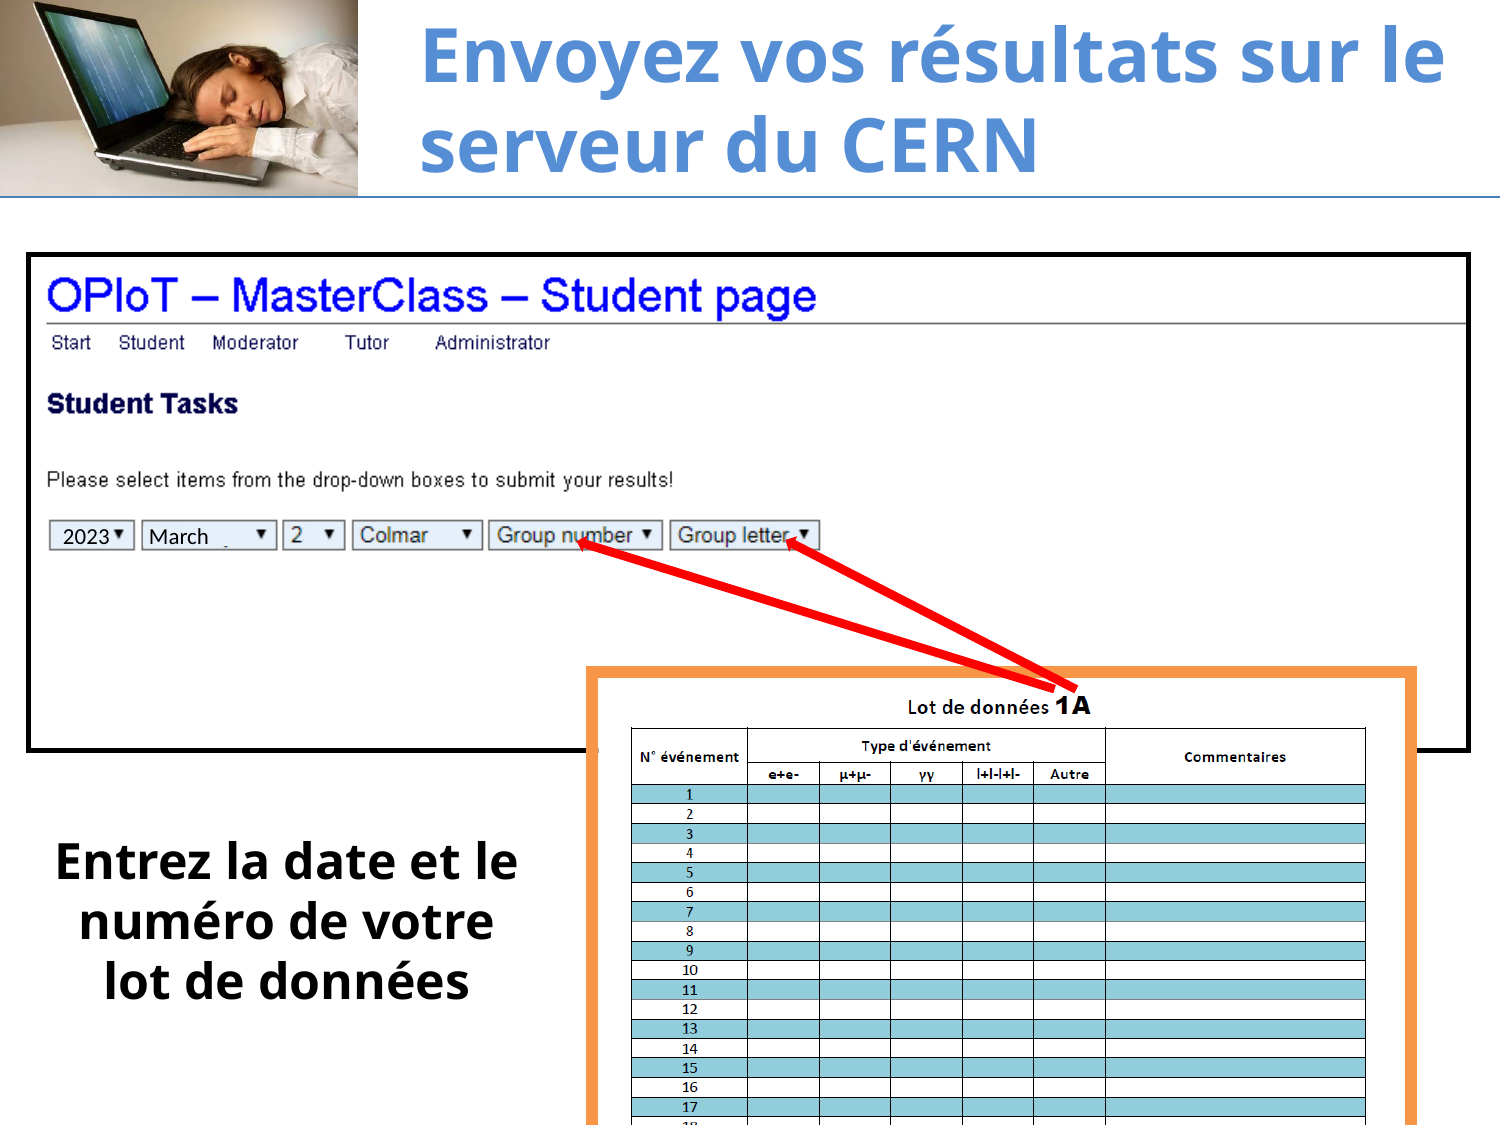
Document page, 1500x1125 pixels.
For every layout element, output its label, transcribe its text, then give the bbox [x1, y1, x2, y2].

picture [0, 0, 359, 196]
text_box Entrez la date et le numéro de votre lot de données [30, 821, 543, 1017]
picture [30, 256, 1467, 1125]
text_box Envoyez vos résultats sur le serveur du CERN [405, 0, 1495, 195]
